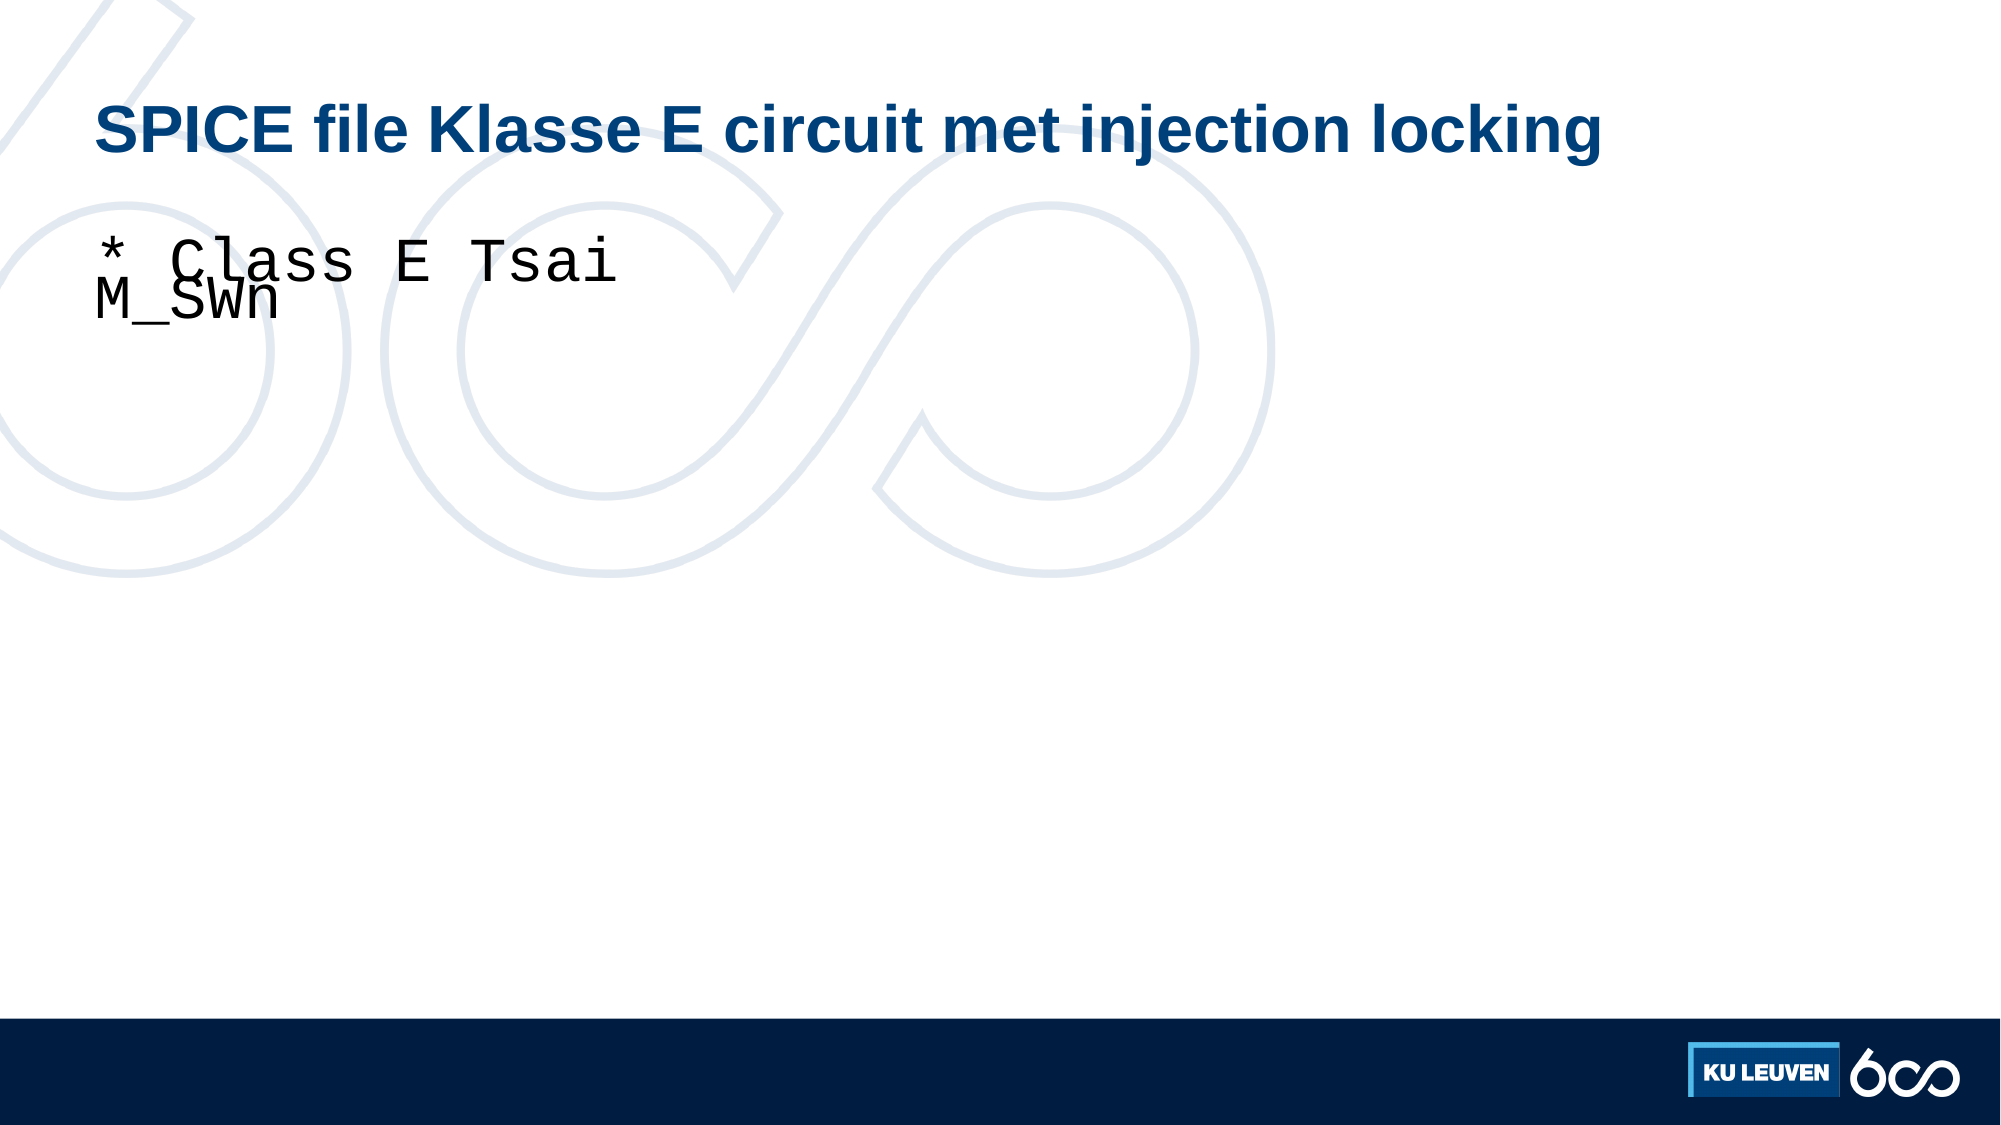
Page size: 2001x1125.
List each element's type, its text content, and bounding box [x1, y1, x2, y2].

list * Class E Tsai M_SWn [94, 277, 1900, 993]
picture [1688, 1042, 1960, 1097]
title SPICE file Klasse E circuit met injection locking [94, 94, 1900, 209]
